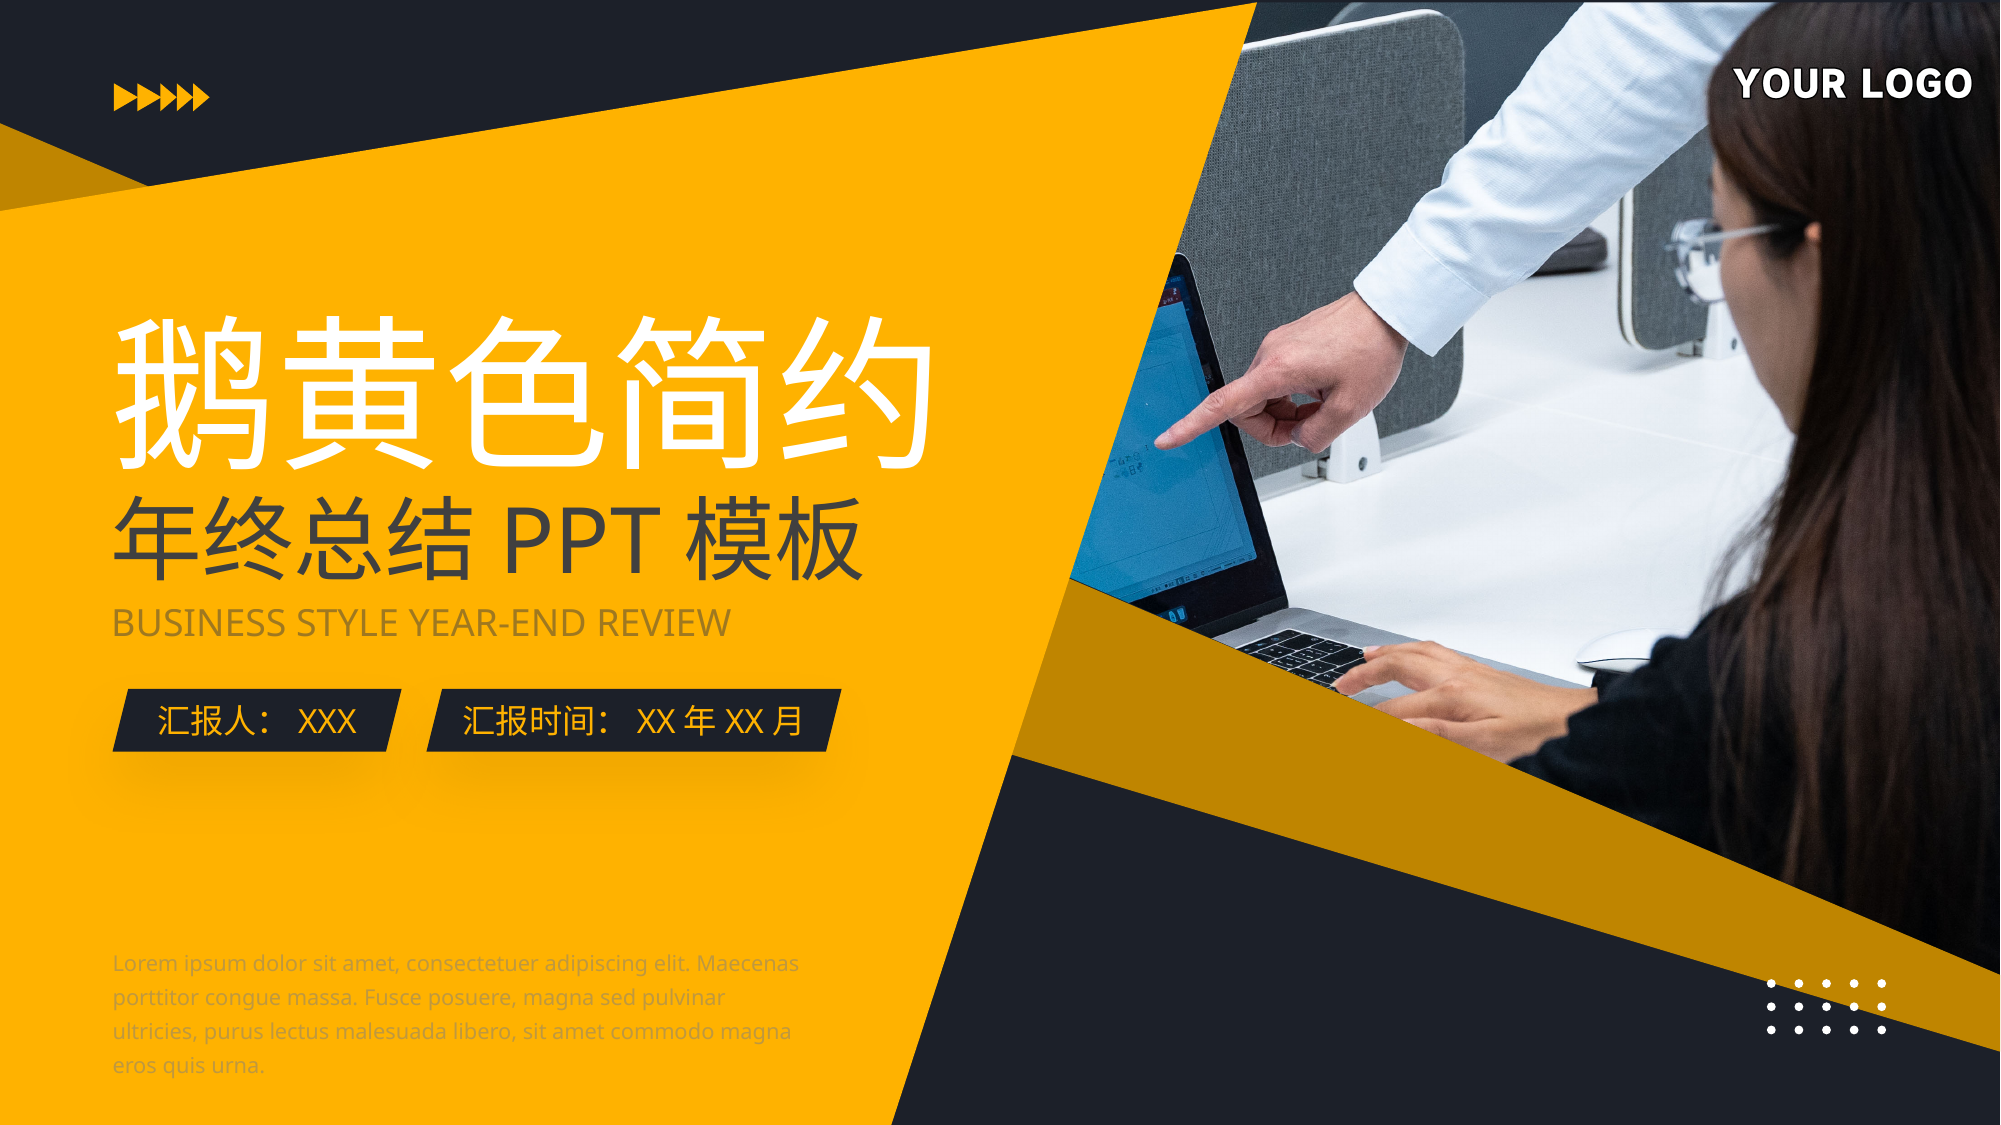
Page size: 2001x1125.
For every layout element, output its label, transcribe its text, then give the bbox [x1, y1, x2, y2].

text_box 年终总结PPT模板 [110, 491, 931, 593]
text_box 汇报时间：XX年XX月 [426, 688, 842, 752]
text_box BUSINESS STYLE YEAR-END REVIEW [111, 598, 927, 645]
text_box 汇报人：XXX [112, 688, 402, 752]
text_box 鹅黄色简约 [109, 290, 944, 491]
picture [1079, 543, 1091, 556]
text_box Lorem ipsum dolor sit amet, consectetuer adipiscing elit. Maecenas porttitor congue massa. Fusce posuere, magna sed pulvinar ultricies, purus lectus malesuada libero, sit amet commodo magna eros quis urna. [112, 941, 817, 1078]
picture [1088, 2, 2000, 974]
